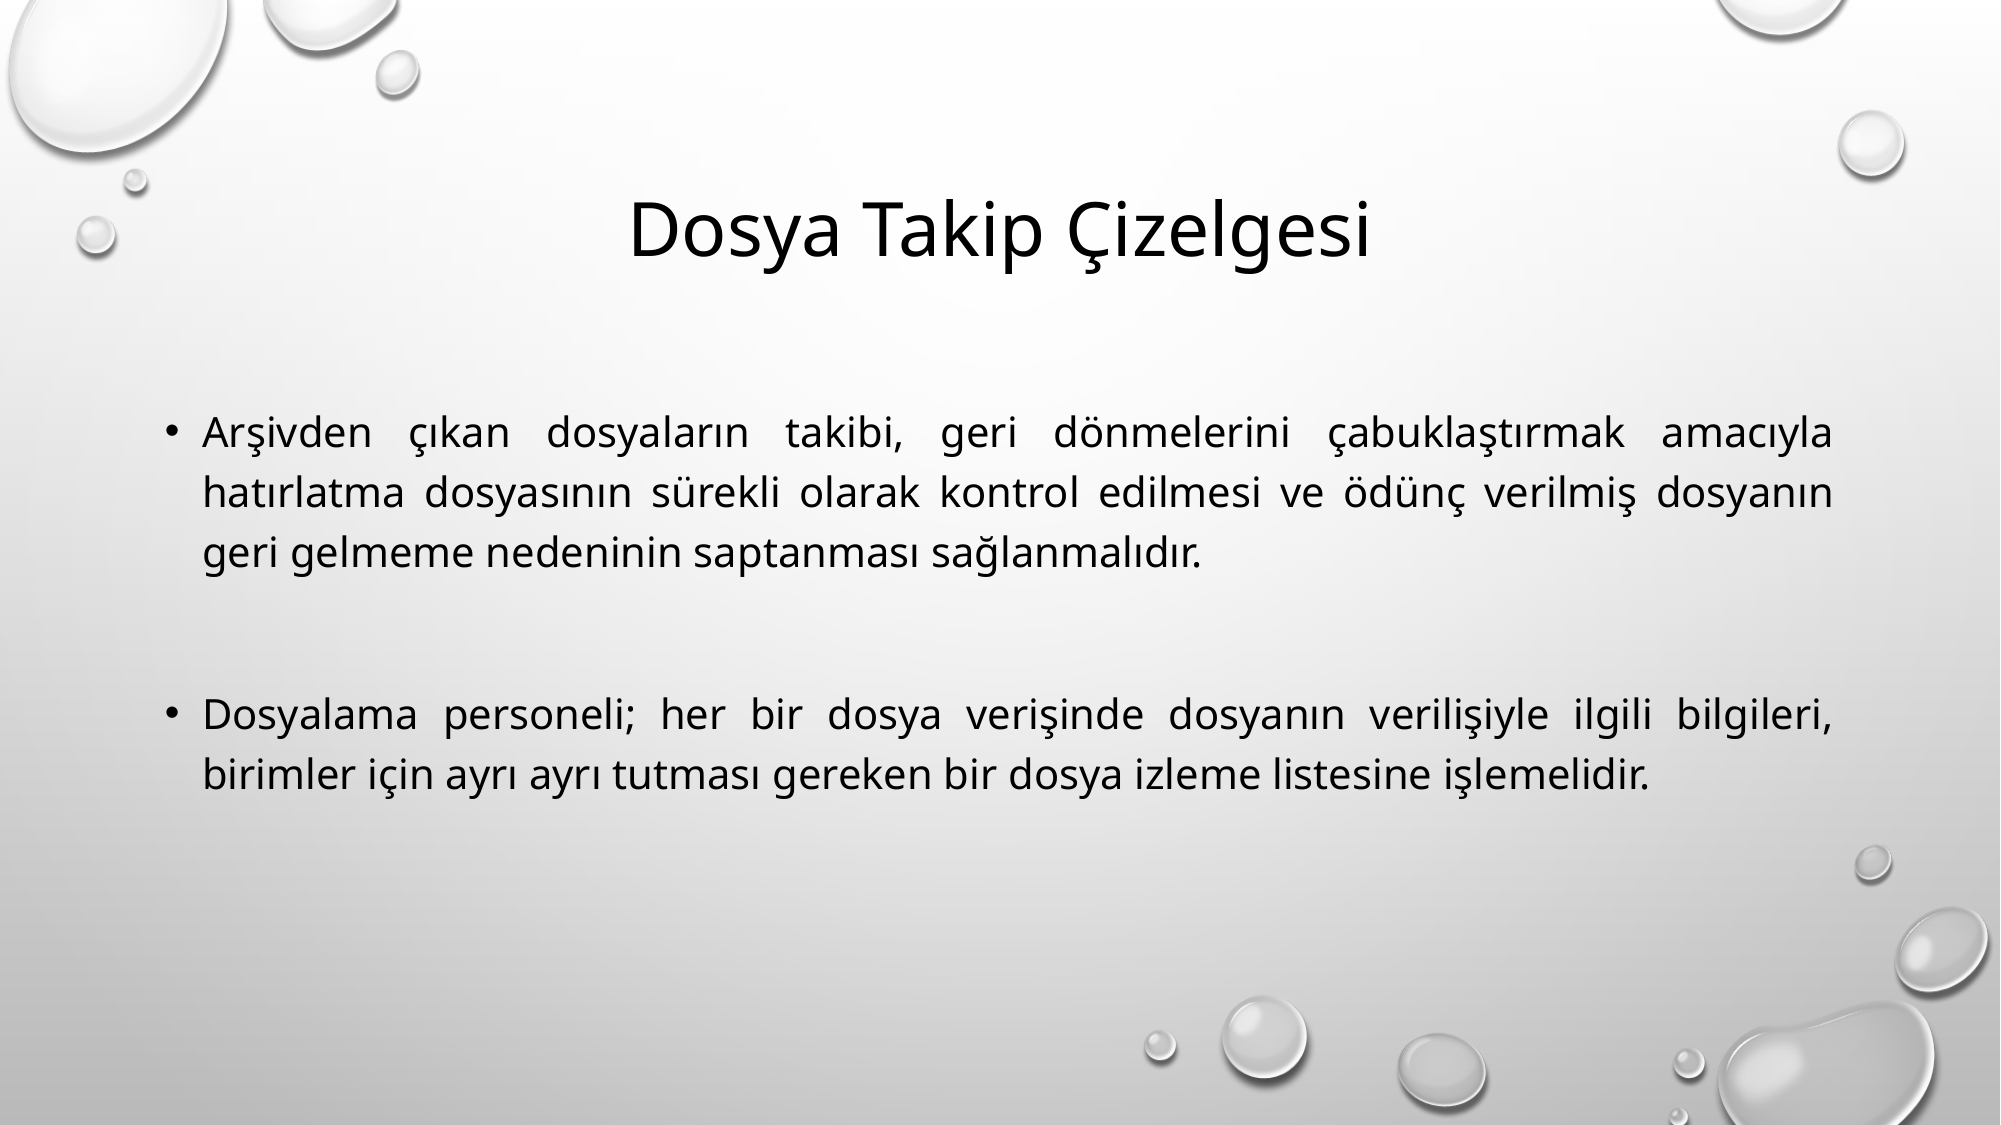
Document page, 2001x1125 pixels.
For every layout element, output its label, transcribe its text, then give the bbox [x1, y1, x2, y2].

title Dosya Takip Çizelgesi [149, 101, 1851, 364]
picture [0, 0, 2000, 1125]
list Arşivden çıkan dosyaların takibi, geri dönmelerini çabuklaştırmak amacıyla hatırlatma dosyasının sürekli olarak kontrol edilmesi ve ödünç verilmiş dosyanın geri gelmeme nedeninin saptanması sağlanmalıdır. Dosyalama personeli; her bir dosya verişinde dosyanın verilişiyle ilgili bilgileri, birimler için ayrı ayrı tutması gereken bir dosya izleme listesine işlemelidir. [149, 388, 1850, 950]
